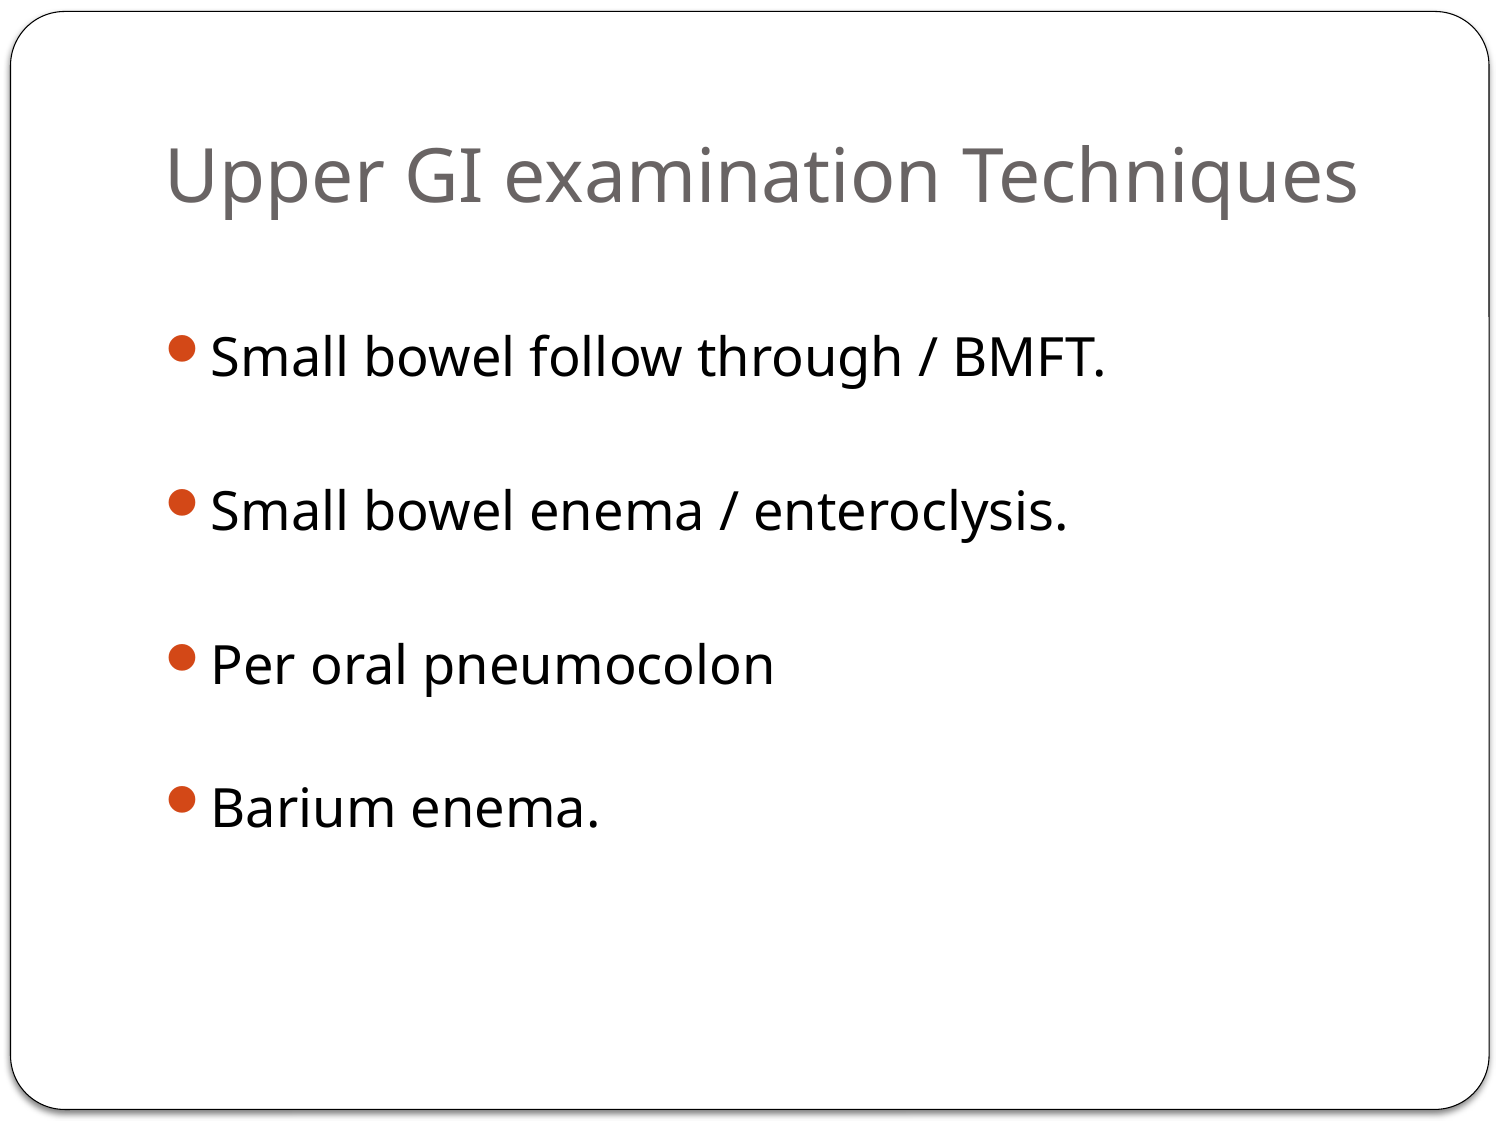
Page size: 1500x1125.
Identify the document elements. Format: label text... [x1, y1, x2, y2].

title Upper GI examination Techniques [150, 45, 1425, 233]
list Small bowel follow through / BMFT. Small bowel enema / enteroclysis. Per oral pneumocolon Barium enema. [150, 237, 1425, 988]
